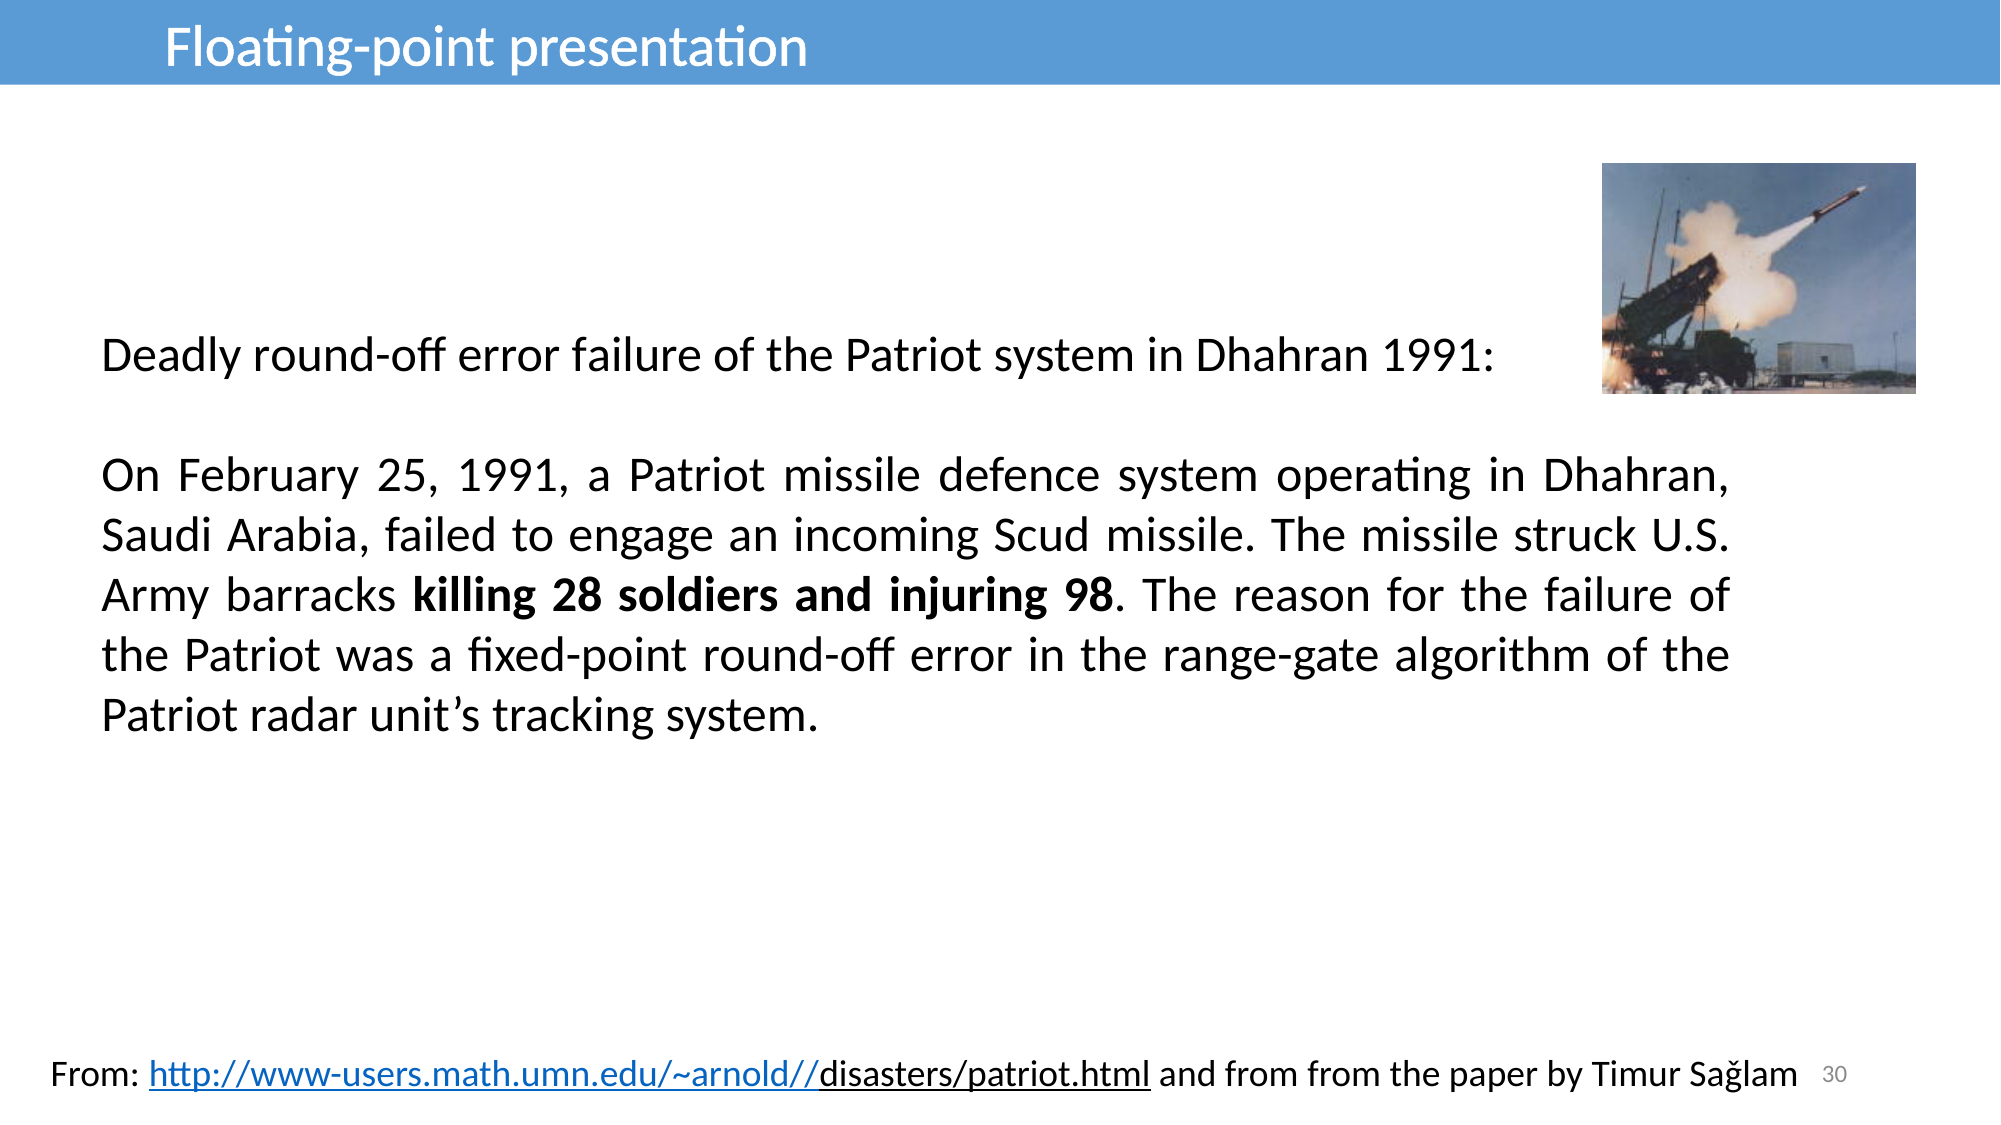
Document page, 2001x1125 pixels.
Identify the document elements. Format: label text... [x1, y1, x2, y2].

text_box From: http://www-users.math.umn.edu/~arnold//disasters/patriot.html and from from the paper by Timur Saǧlam [35, 1041, 1863, 1101]
picture [1602, 163, 1916, 394]
text_box Floating-point presentation [0, 0, 2000, 85]
text_box Deadly round-off error failure of the Patriot system in Dhahran 1991: On February 25, 1991, a Patriot missile defence system operating in Dhahran, Saudi Arabia, failed to engage an incoming Scud missile. The missile struck U.S. Army barracks killing 28 soldiers and injuring 98. The reason for the failure of the Patriot was a fixed-point round-off error in the range-gate algorithm of the Patriot radar unit’s tracking system. [86, 314, 1746, 749]
